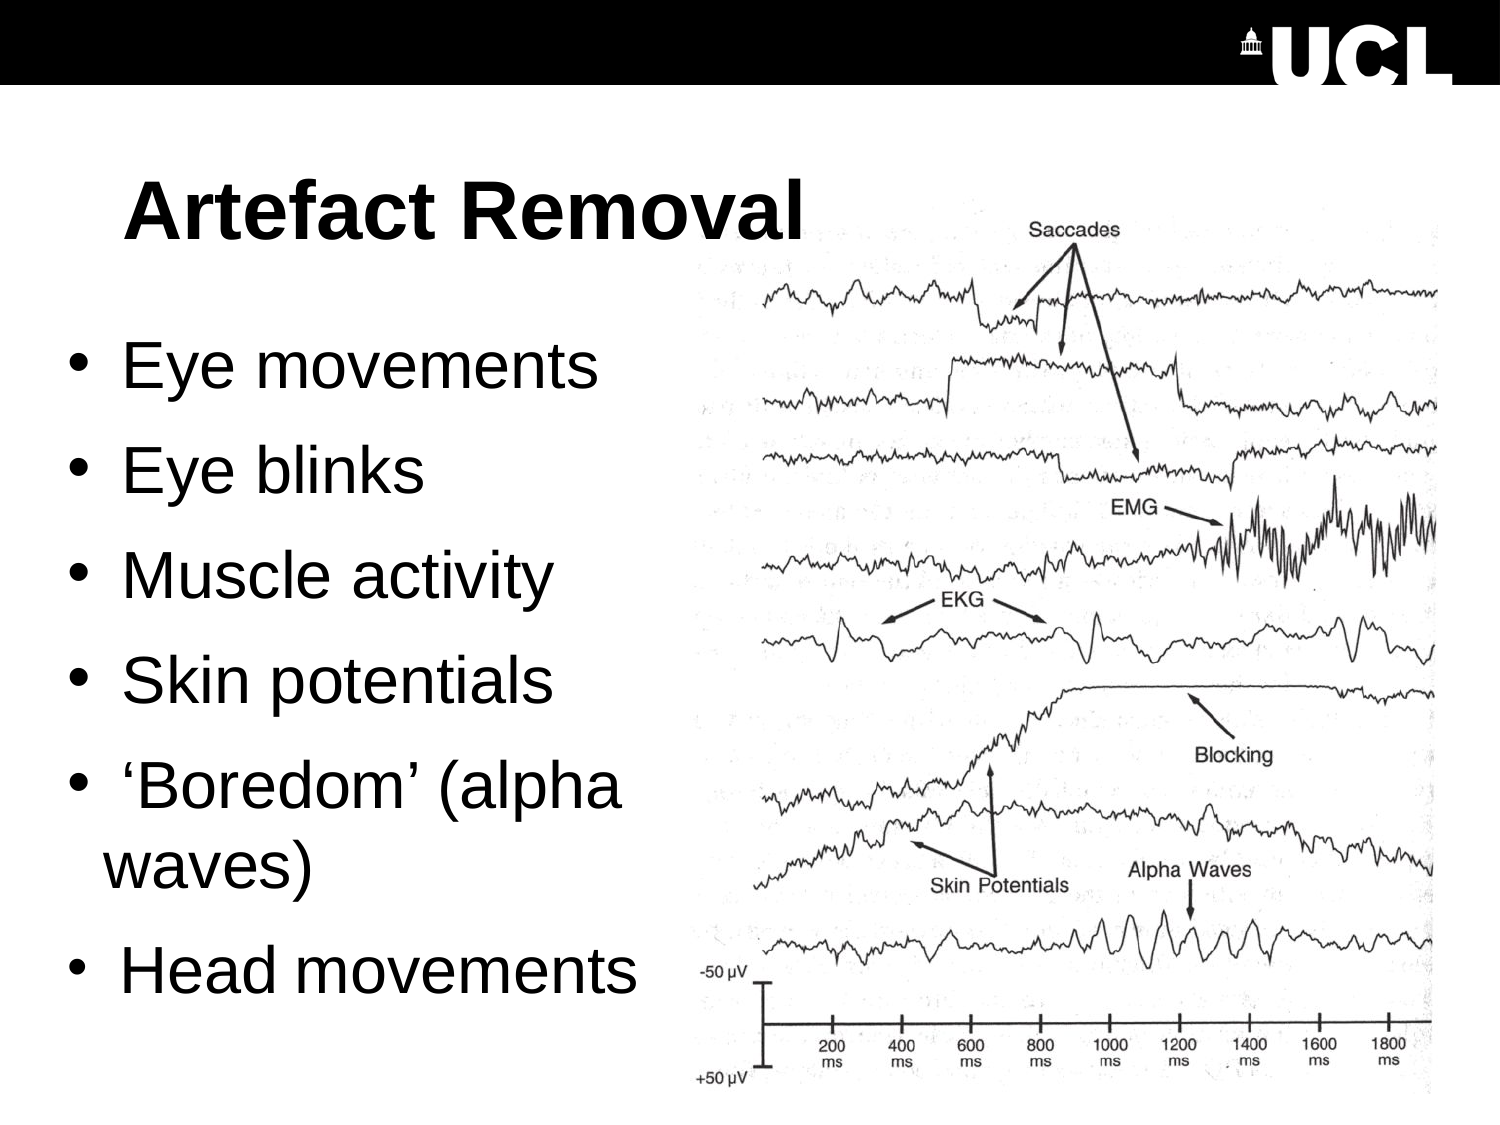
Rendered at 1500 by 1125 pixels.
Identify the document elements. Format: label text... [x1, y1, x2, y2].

title Artefact Removal [107, 148, 1500, 362]
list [690, 195, 1439, 1095]
text_box Eye movements Eye blinks Muscle activity Skin potentials ‘Boredom’ (alpha waves) Head movements [53, 314, 685, 1014]
picture [0, 0, 1500, 85]
